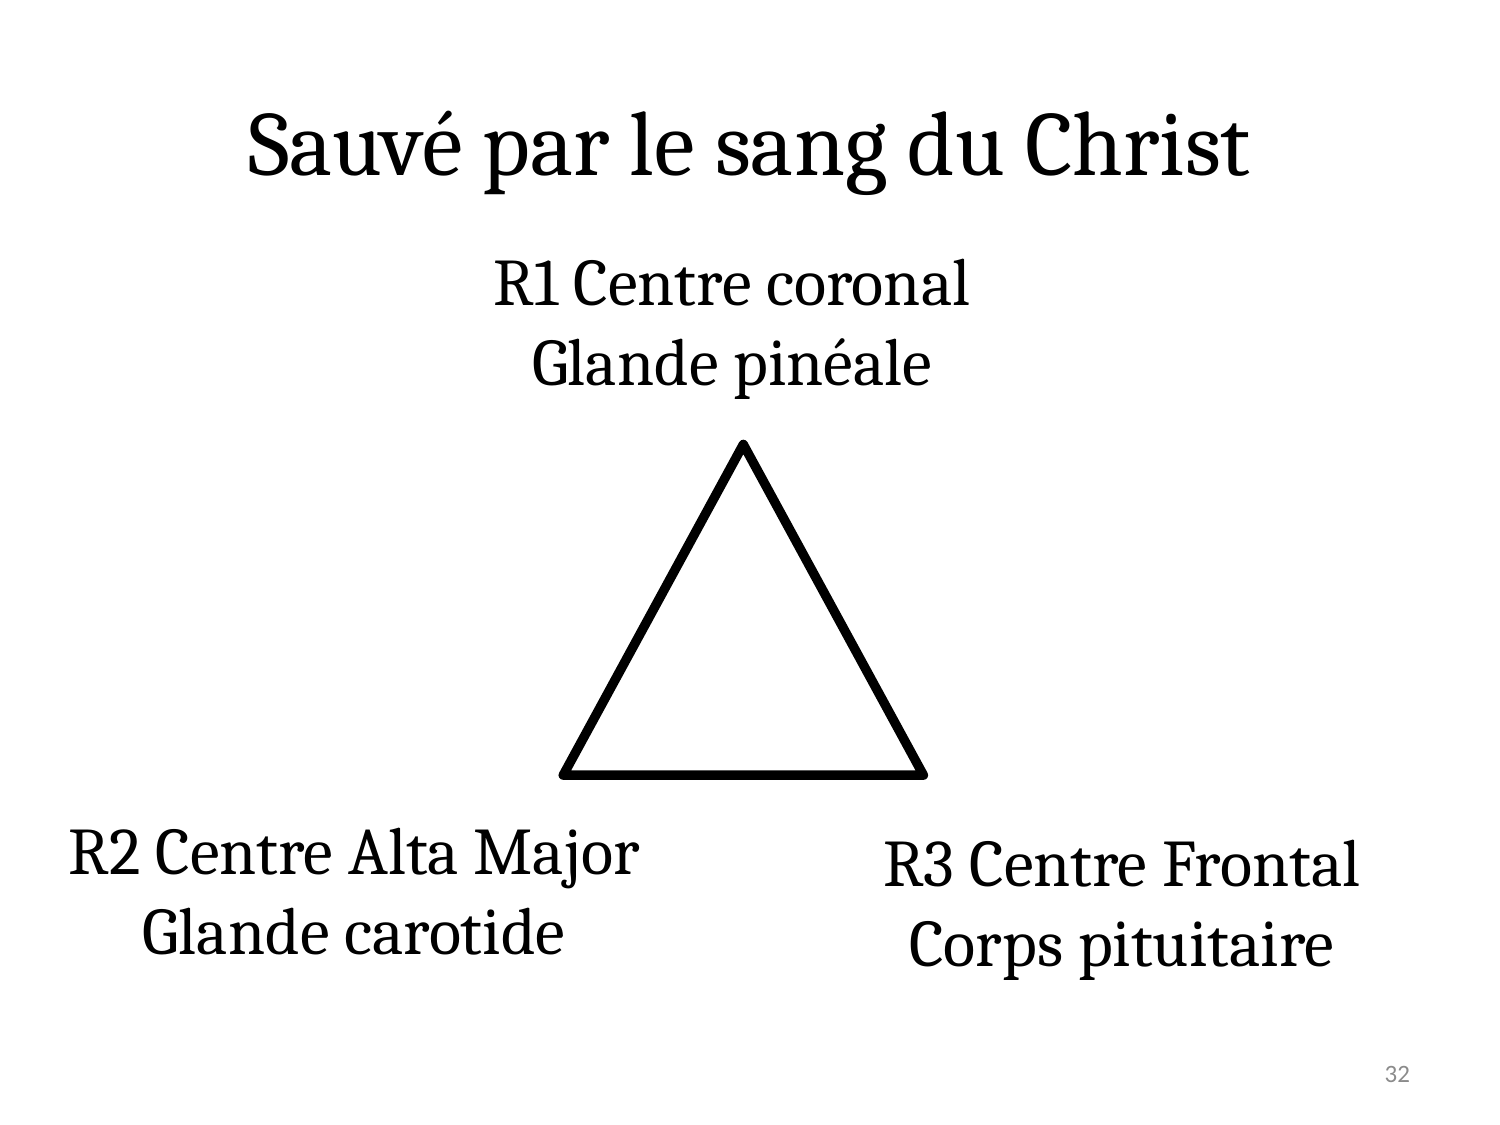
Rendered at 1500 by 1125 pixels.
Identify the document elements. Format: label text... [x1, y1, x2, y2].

slide_number 32 [1074, 1042, 1425, 1103]
text_box R1 Centre coronal Glande pinéale [442, 231, 1022, 407]
text_box [561, 442, 926, 778]
title Sauvé par le sang du Christ [75, 45, 1425, 233]
text_box R2 Centre Alta Major Glande carotide [5, 800, 703, 976]
text_box R3 Centre Frontal Corps pituitaire [832, 812, 1412, 988]
